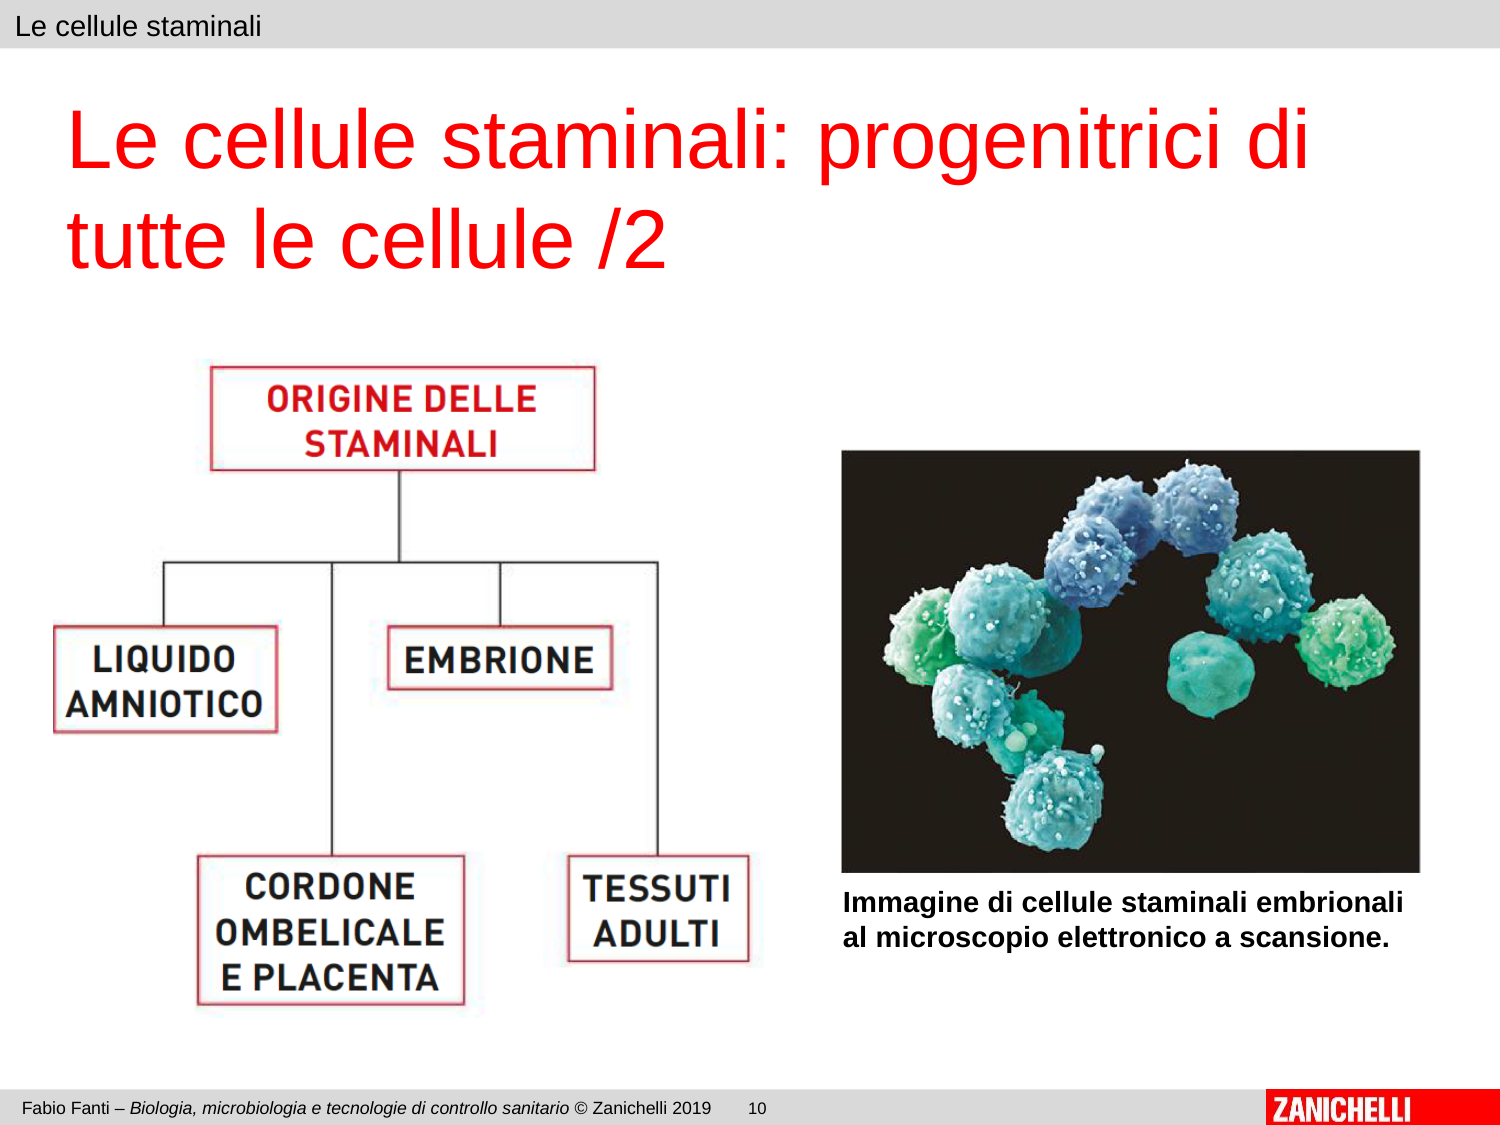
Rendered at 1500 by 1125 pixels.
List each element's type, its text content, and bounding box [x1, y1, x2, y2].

text_box Immagine di cellule staminali embrionali al microscopio elettronico a scansione. [828, 875, 1441, 961]
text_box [0, 1089, 1500, 1125]
picture [53, 357, 764, 1018]
text_box Le cellule staminali: progenitrici di tutte le cellule /2 [53, 78, 1437, 295]
picture [841, 447, 1421, 876]
text_box Le cellule staminali [0, 0, 1500, 49]
